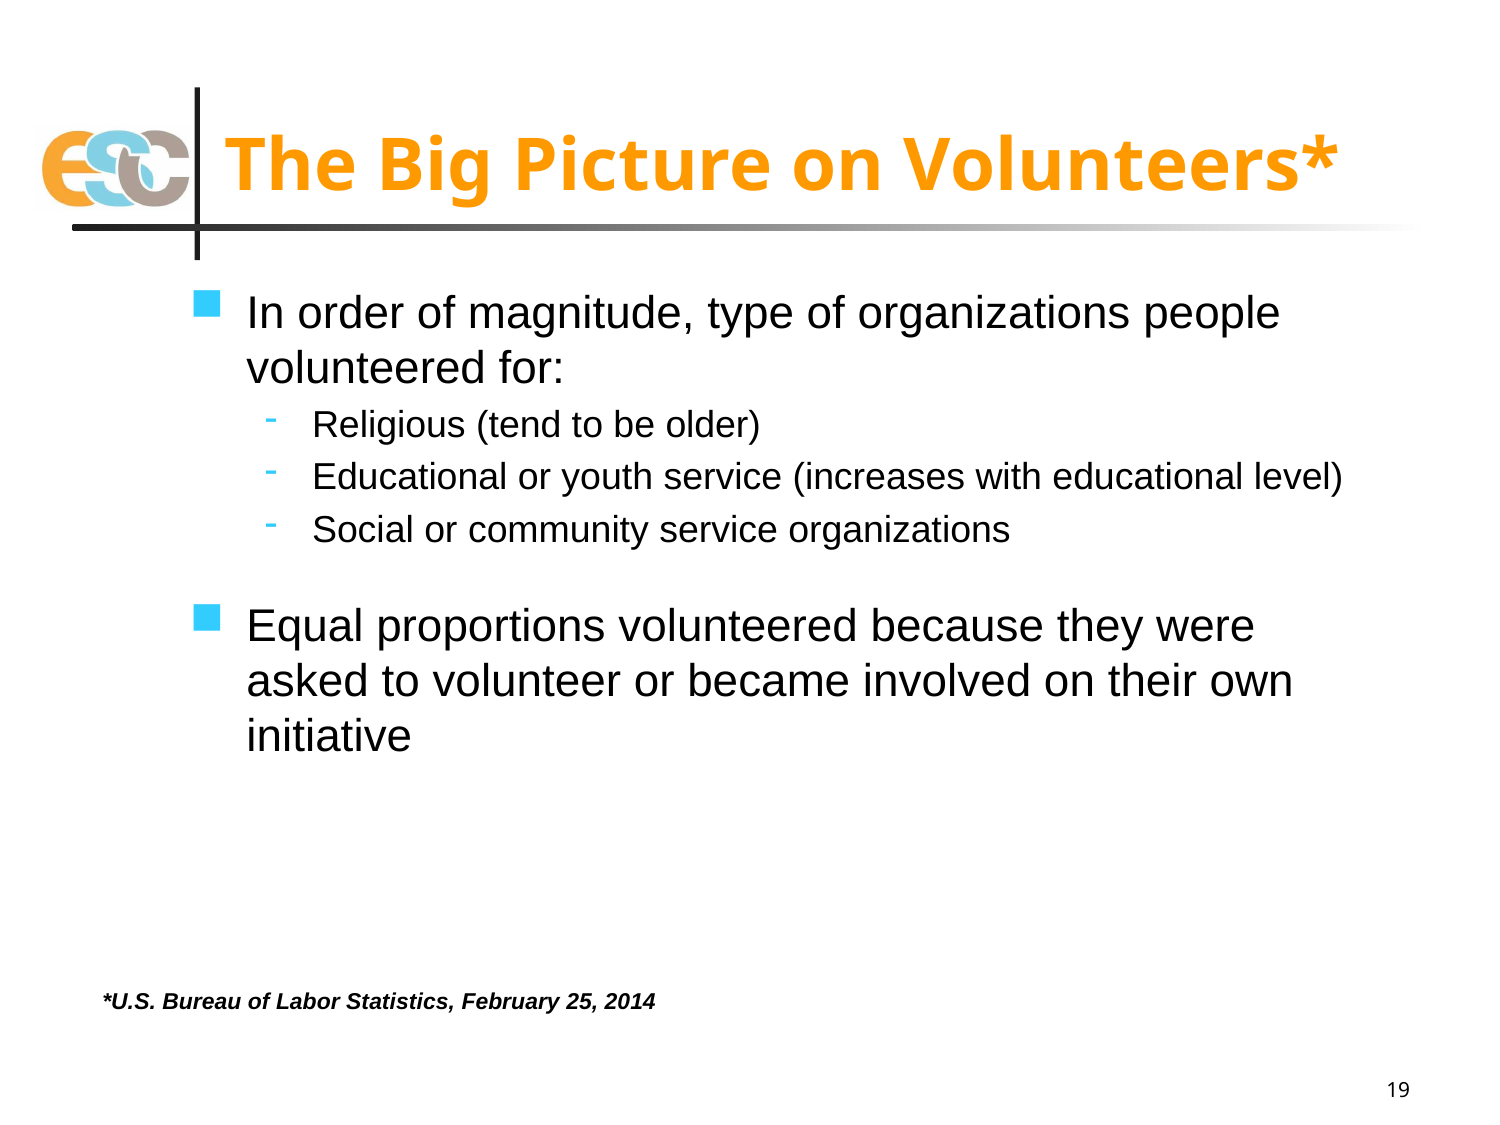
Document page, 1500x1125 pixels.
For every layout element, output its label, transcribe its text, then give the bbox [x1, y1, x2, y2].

picture [35, 125, 191, 211]
text_box *U.S. Bureau of Labor Statistics, February 25, 2014 [87, 979, 1300, 1022]
title The Big Picture on Volunteers* [209, 24, 1488, 213]
slide_number 19 [1112, 1037, 1426, 1113]
list In order of magnitude, type of organizations people volunteered for: Religious (tend to be older) Educational or youth service (increases with educational level) Social or community service organizations Equal proportions volunteered because they were asked to volunteer or became involved on their own initiative [174, 275, 1388, 787]
